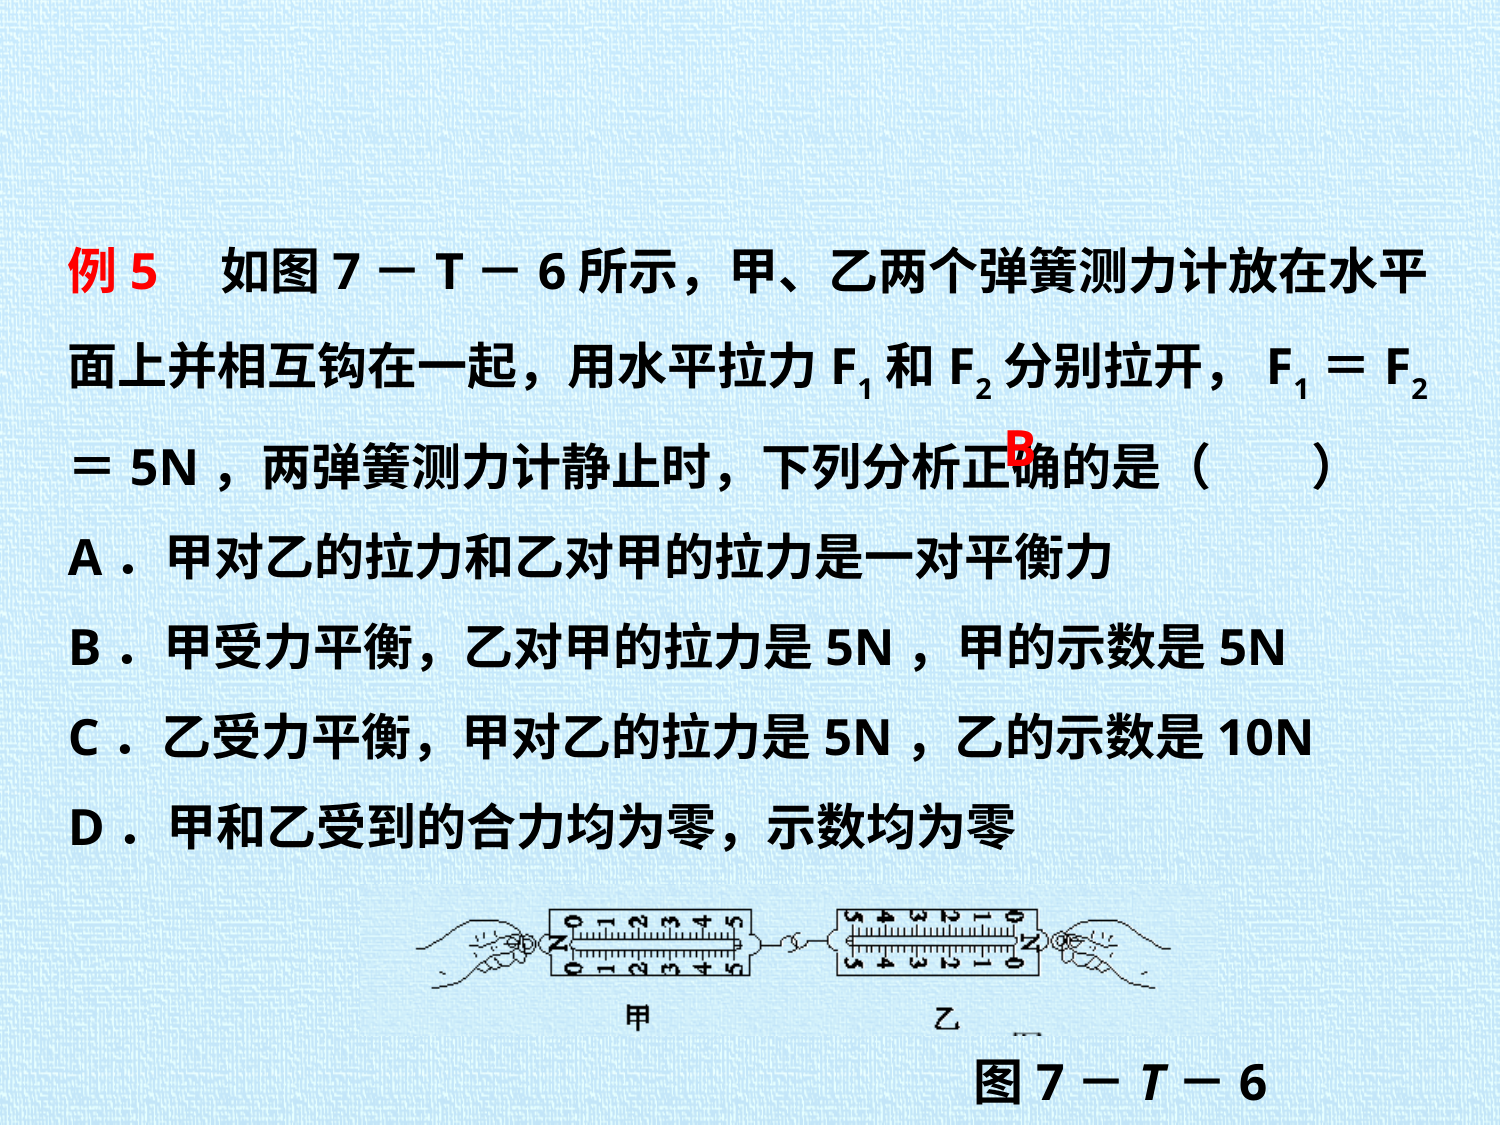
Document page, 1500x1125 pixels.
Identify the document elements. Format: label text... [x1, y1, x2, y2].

text_box B [988, 409, 1065, 484]
picture [0, 0, 1500, 1125]
text_box 图7－T－6 [959, 1042, 1296, 1118]
text_box 例5 如图7－T－6所示，甲、乙两个弹簧测力计放在水平面上并相互钩在一起，用水平拉力F1和F2分别拉开，F1＝F2＝5N，两弹簧测力计静止时，下列分析正确的是（ ） A．甲对乙的拉力和乙对甲的拉力是一对平衡力 B．甲受力平衡，乙对甲的拉力是5N，甲的示数是5N C．乙受力平衡，甲对乙的拉力是5N，乙的示数是10N D．甲和乙受到的合力均为零，示数均为零 [53, 201, 1476, 863]
